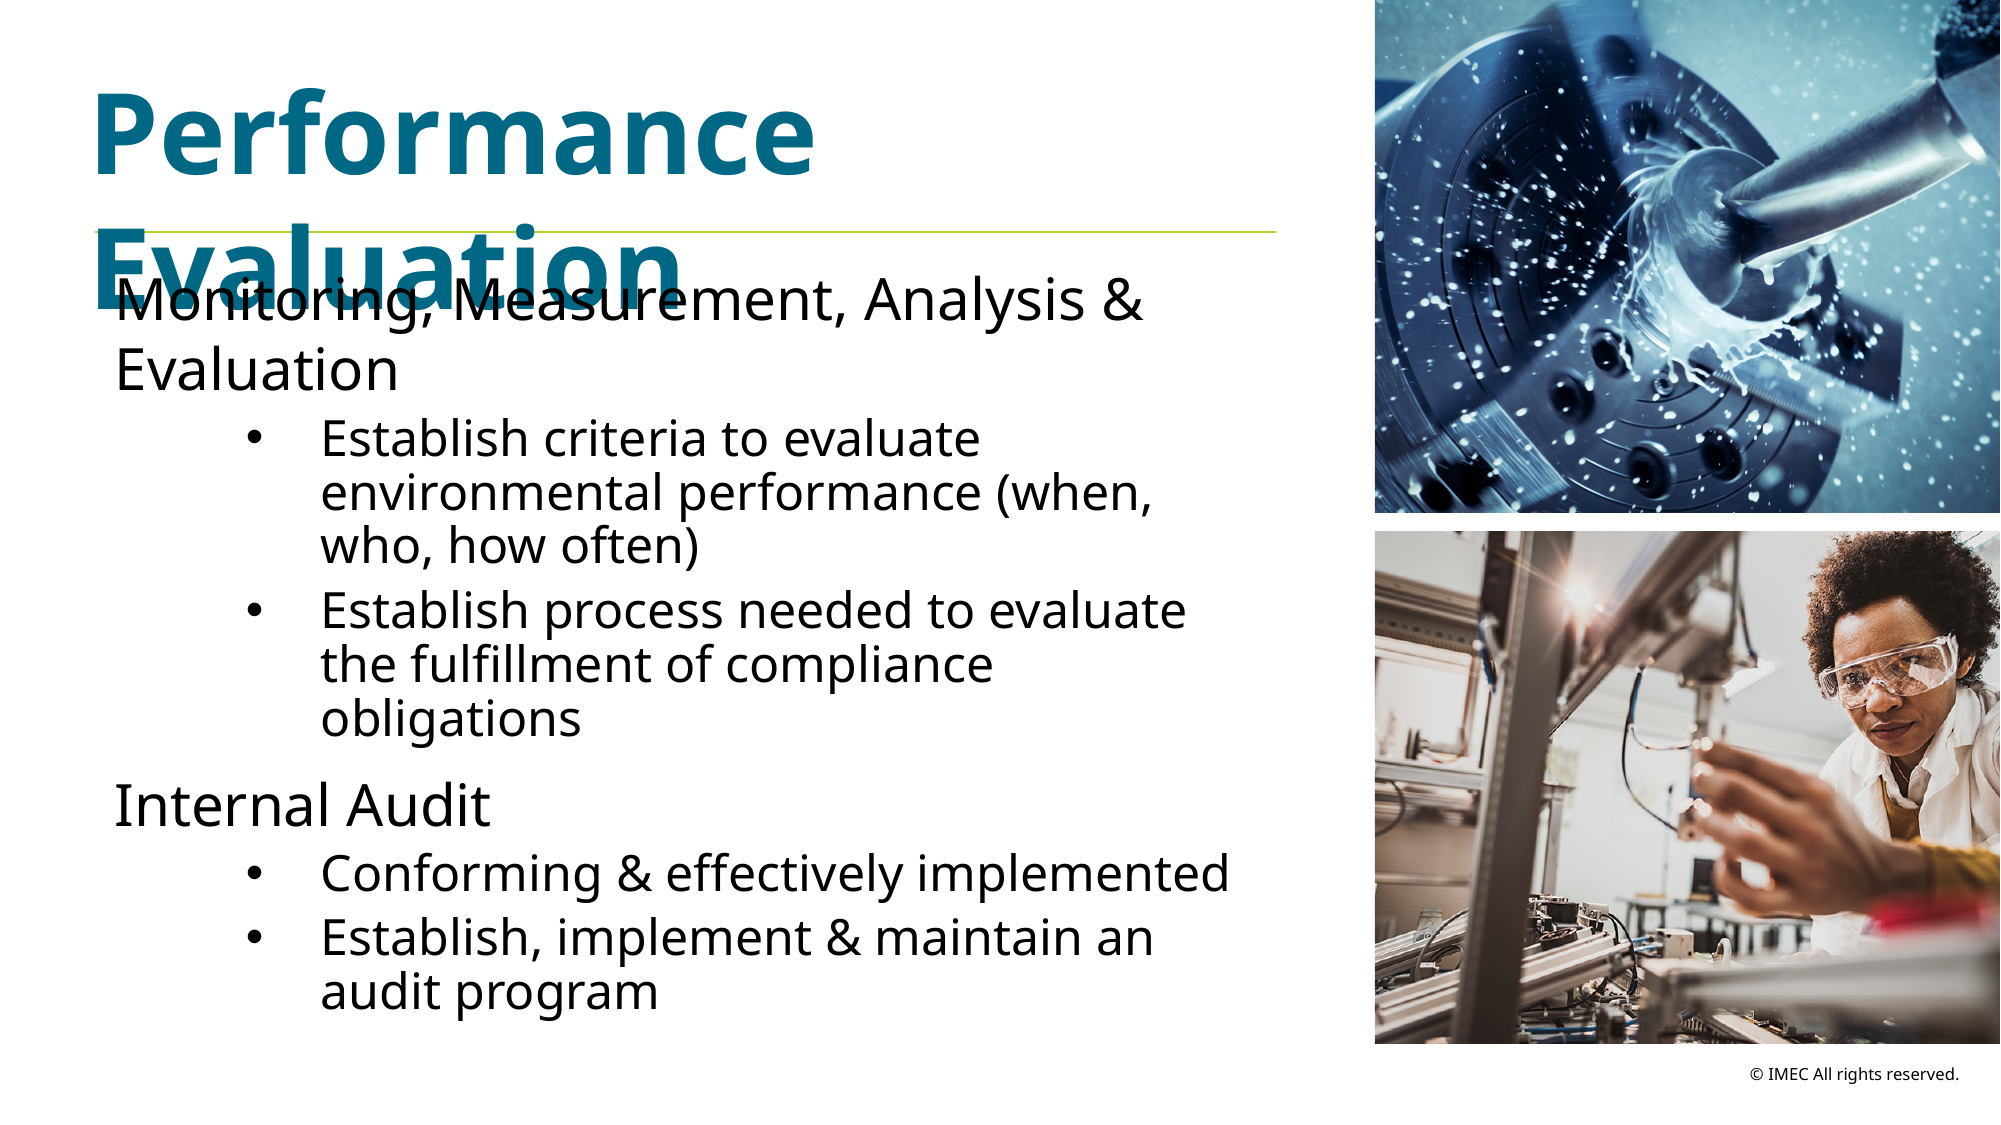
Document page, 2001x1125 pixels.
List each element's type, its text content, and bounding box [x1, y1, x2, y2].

picture [1374, 0, 2000, 513]
picture [1374, 529, 2000, 1044]
list Monitoring, Measurement, Analysis & Evaluation Establish criteria to evaluate environmental performance (when, who, how often) Establish process needed to evaluate the fulfillment of compliance obligations Internal Audit Conforming & effectively implemented Establish, implement & maintain an audit program [99, 255, 1281, 1010]
list Performance Evaluation [74, 54, 1277, 213]
